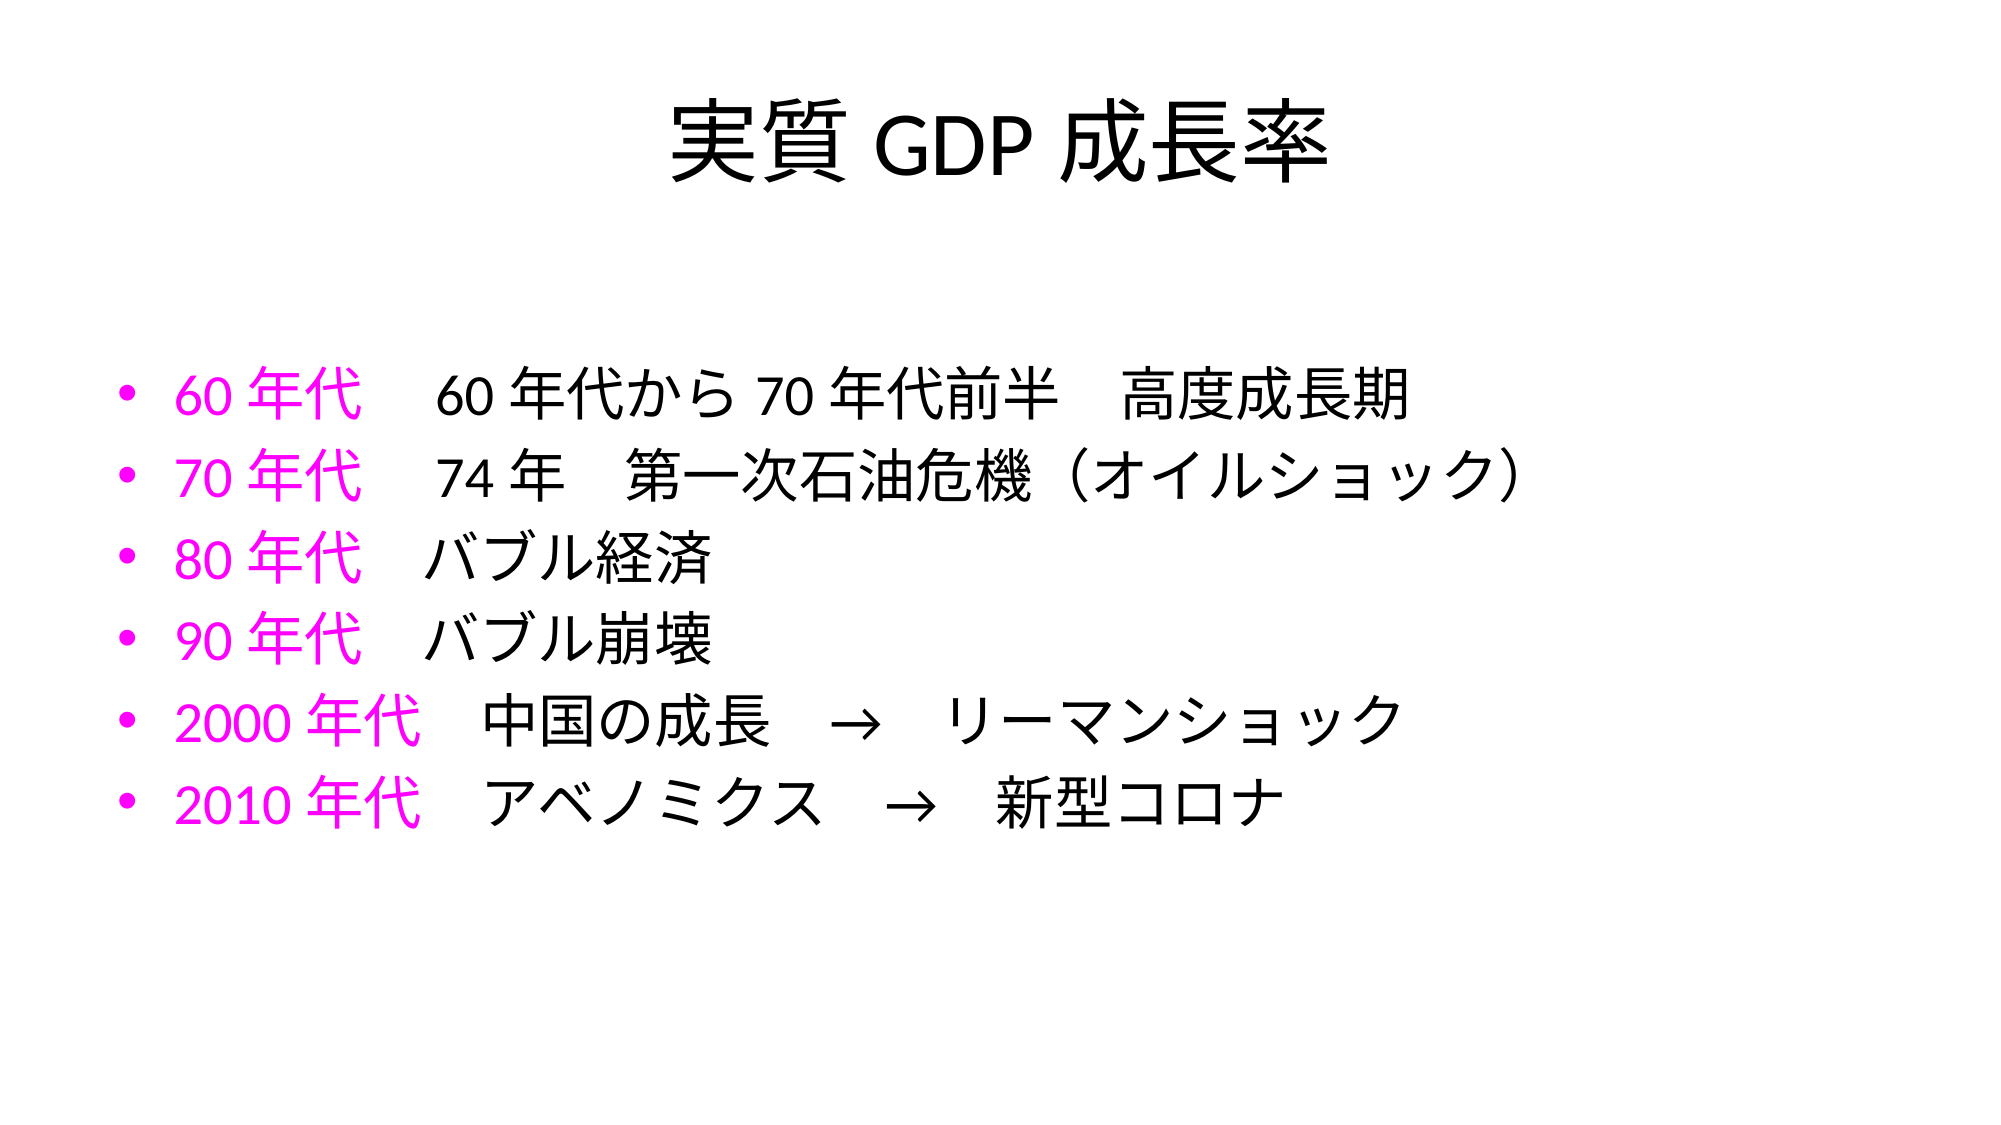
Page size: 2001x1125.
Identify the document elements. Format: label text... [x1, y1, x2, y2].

title 実質GDP成長率 [99, 45, 1900, 233]
list 60年代 60年代から70年代前半 高度成長期 70年代 74年 第一次石油危機（オイルショック） 80年代 バブル経済 90年代 バブル崩壊 2000年代 中国の成長 → リーマンショック 2010年代 アベノミクス → 新型コロナ [102, 349, 1903, 946]
